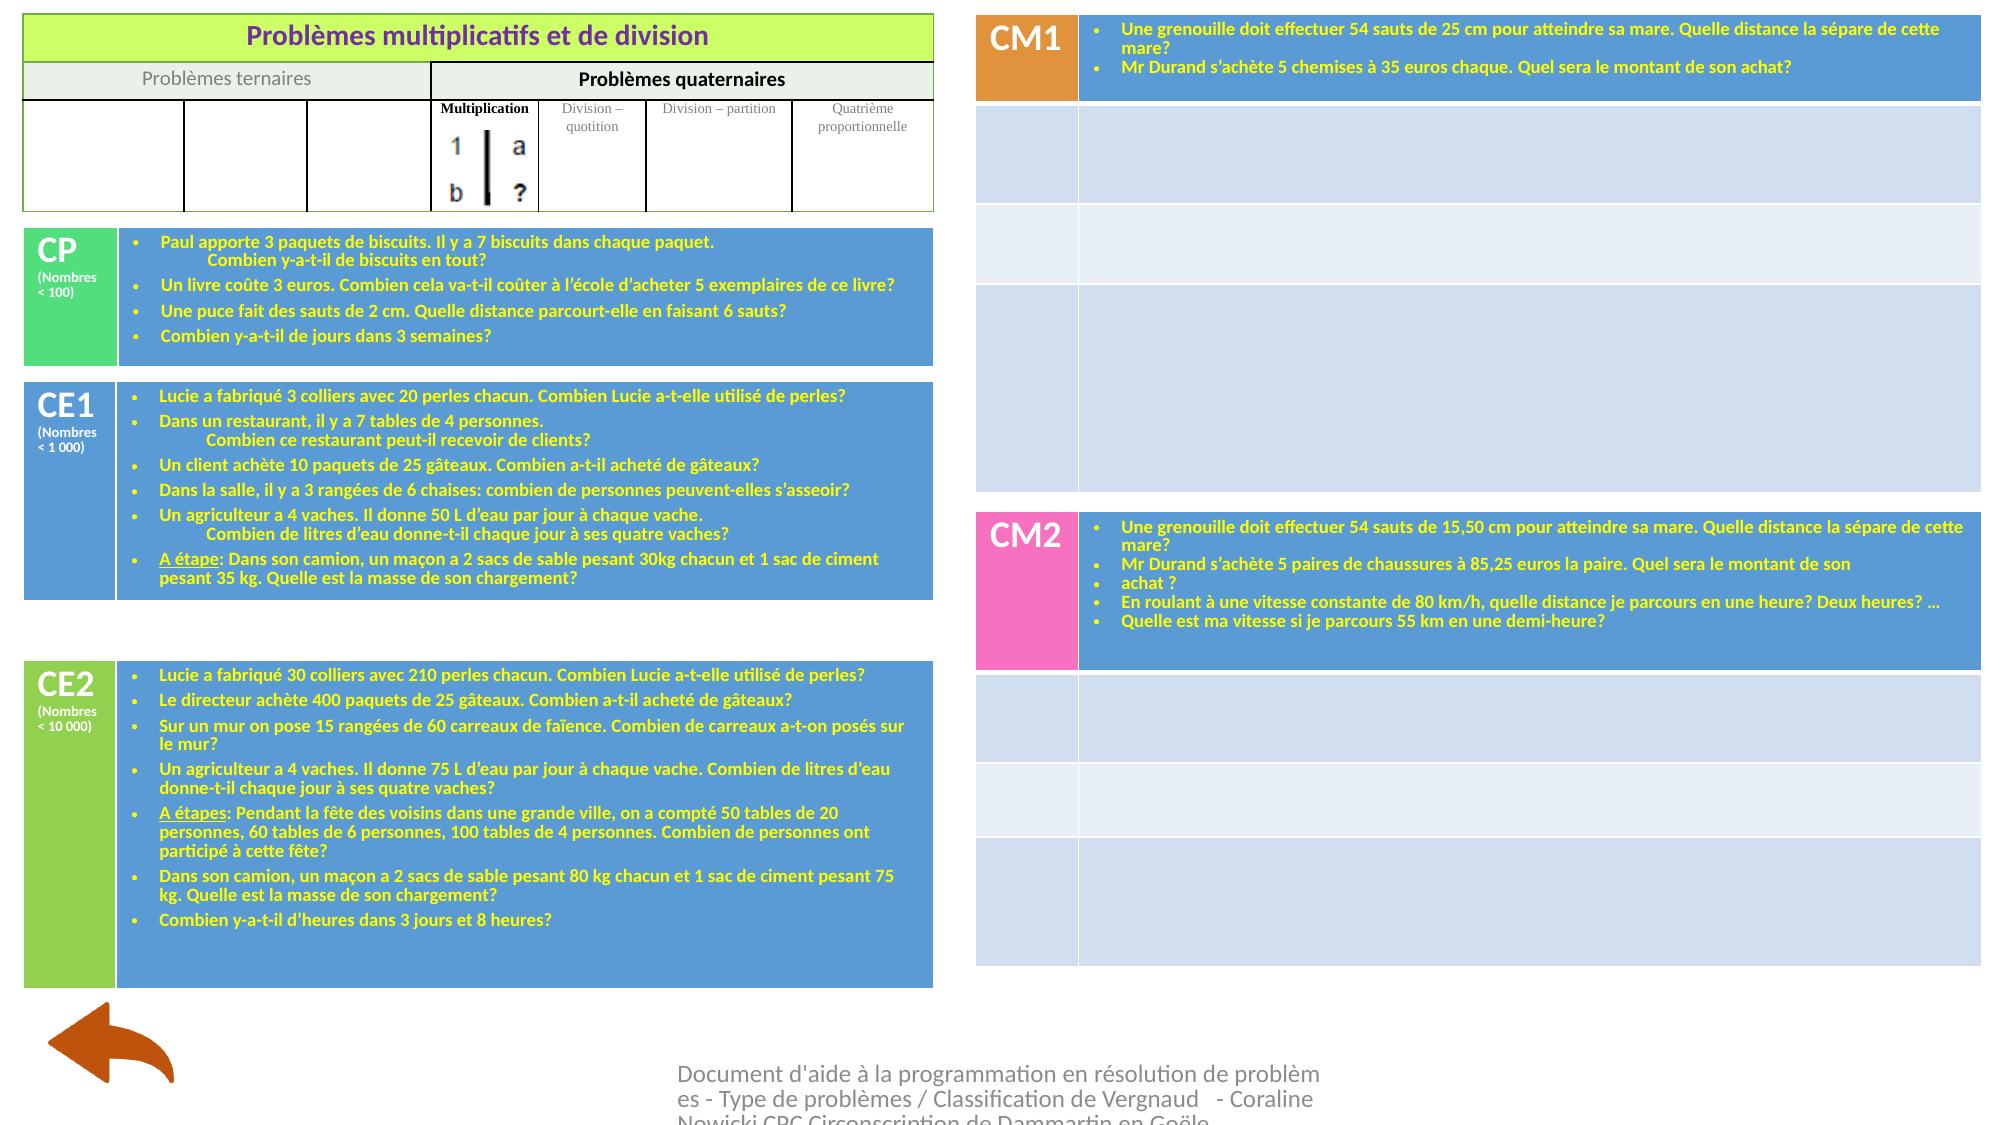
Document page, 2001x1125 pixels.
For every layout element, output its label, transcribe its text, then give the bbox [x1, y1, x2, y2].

table_cell [1079, 106, 1981, 203]
table_cell [1079, 764, 1981, 836]
picture [48, 1002, 174, 1083]
table_cell Problèmes ternaires [24, 63, 430, 99]
table_header CP (Nombres < 100) [24, 228, 117, 366]
table_cell [1079, 838, 1981, 966]
table_cell Problèmes quaternaires [432, 63, 933, 99]
table_header Lucie a fabriqué 3 colliers avec 20 perles chacun. Combien Lucie a-t-elle utilisé de perles? Dans un restaurant, il y a 7 tables de 4 personnes. Combien ce restaurant peut-il recevoir de clients? Un client achète 10 paquets de 25 gâteaux. Combien a-t-il acheté de gâteaux? Dans la salle, il y a 3 rangées de 6 chaises: combien de personnes peuvent-elles s’asseoir? Un agriculteur a 4 vaches. Il donne 50 L d’eau par jour à chaque vache. Combien de litres d’eau donne-t-il chaque jour à ses quatre vaches? A étape: Dans son camion, un maçon a 2 sacs de sable pesant 30kg chacun et 1 sac de ciment pesant 35 kg. Quelle est la masse de son chargement? [117, 382, 933, 600]
table_cell [1079, 205, 1981, 283]
table_header Lucie a fabriqué 30 colliers avec 210 perles chacun. Combien Lucie a-t-elle utilisé de perles? Le directeur achète 400 paquets de 25 gâteaux. Combien a-t-il acheté de gâteaux? Sur un mur on pose 15 rangées de 60 carreaux de faïence. Combien de carreaux a-t-on posés sur le mur? Un agriculteur a 4 vaches. Il donne 75 L d’eau par jour à chaque vache. Combien de litres d’eau donne-t-il chaque jour à ses quatre vaches? A étapes: Pendant la fête des voisins dans une grande ville, on a compté 50 tables de 20 personnes, 60 tables de 6 personnes, 100 tables de 4 personnes. Combien de personnes ont participé à cette fête? Dans son camion, un maçon a 2 sacs de sable pesant 80 kg chacun et 1 sac de ciment pesant 75 kg. Quelle est la masse de son chargement? Combien y-a-t-il d’heures dans 3 jours et 8 heures? [117, 661, 933, 988]
table_cell [976, 675, 1078, 762]
table_header CM2 [976, 512, 1078, 670]
table_header CE2 (Nombres < 10 000) [24, 661, 115, 988]
table_header Une grenouille doit effectuer 54 sauts de 25 cm pour atteindre sa mare. Quelle distance la sépare de cette mare? Mr Durand s’achète 5 chemises à 35 euros chaque. Quel sera le montant de son achat? [1079, 15, 1981, 101]
table_cell Division – partition [647, 101, 791, 211]
table_header Problèmes multiplicatifs et de division [24, 15, 933, 61]
footer Document d'aide à la programmation en résolution de problèmes - Type de problèmes / Classification de Vergnaud - Coraline Nowicki CPC Circonscription de Dammartin en Goële [662, 1042, 1338, 1103]
table_cell [1079, 285, 1981, 492]
table_cell [976, 106, 1078, 203]
table_header CE1 (Nombres < 1 000) [24, 382, 115, 600]
table_cell Multiplication [432, 101, 538, 211]
table_header Paul apporte 3 paquets de biscuits. Il y a 7 biscuits dans chaque paquet. Combien y-a-t-il de biscuits en tout? Un livre coûte 3 euros. Combien cela va-t-il coûter à l’école d’acheter 5 exemplaires de ce livre? Une puce fait des sauts de 2 cm. Quelle distance parcourt-elle en faisant 6 sauts? Combien y-a-t-il de jours dans 3 semaines? [119, 228, 933, 366]
table_header Une grenouille doit effectuer 54 sauts de 15,50 cm pour atteindre sa mare. Quelle distance la sépare de cette mare? Mr Durand s’achète 5 paires de chaussures à 85,25 euros la paire. Quel sera le montant de son achat ? En roulant à une vitesse constante de 80 km/h, quelle distance je parcours en une heure? Deux heures? … Quelle est ma vitesse si je parcours 55 km en une demi-heure? [1079, 512, 1981, 670]
table_cell [976, 838, 1078, 966]
table_cell [976, 205, 1078, 283]
table_cell [976, 764, 1078, 836]
table_cell [24, 101, 183, 211]
table_header CM1 [976, 15, 1078, 101]
table_cell Quatrième proportionnelle [793, 101, 933, 211]
table_cell Division – quotition [539, 101, 645, 211]
table_cell [185, 101, 306, 211]
table_cell [1079, 675, 1981, 762]
table_cell [308, 101, 430, 211]
table_cell [976, 285, 1078, 492]
picture [446, 130, 535, 209]
